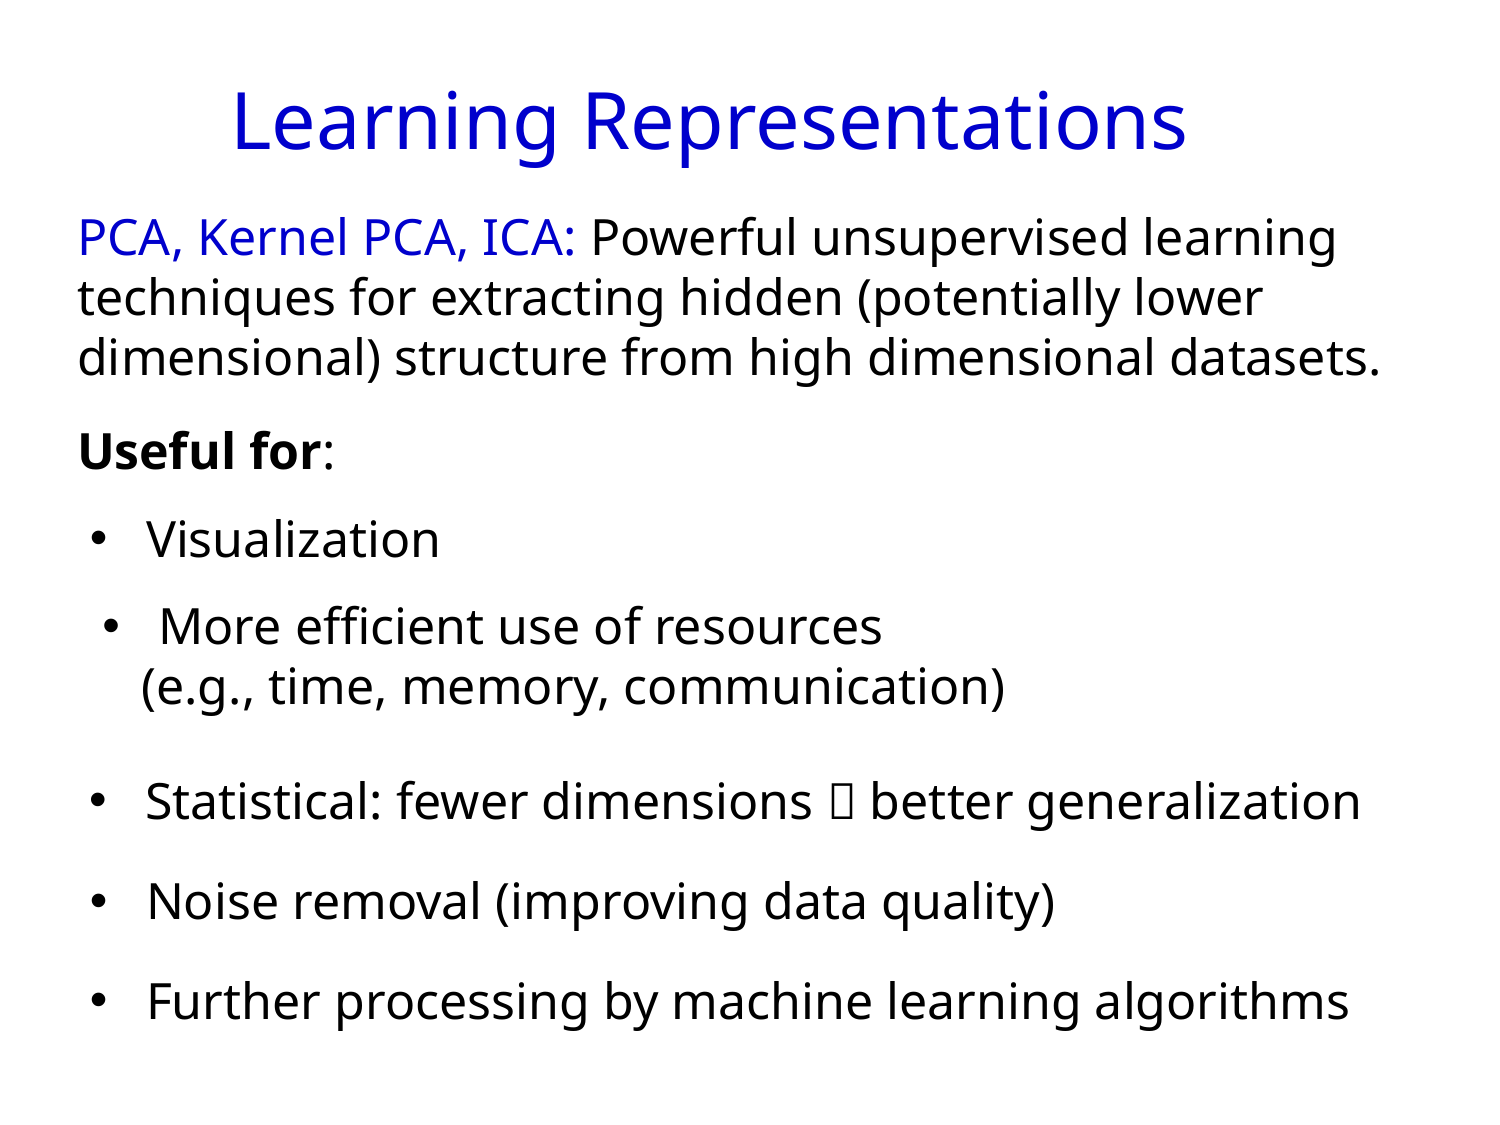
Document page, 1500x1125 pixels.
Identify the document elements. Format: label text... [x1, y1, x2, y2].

text_box Useful for: [62, 412, 675, 488]
text_box Visualization [75, 499, 1163, 575]
text_box Further processing by machine learning algorithms [75, 961, 1388, 1037]
text_box More efficient use of resources (e.g., time, memory, communication) [87, 587, 1400, 723]
text_box PCA, Kernel PCA, ICA: Powerful unsupervised learning techniques for extracting hidden (potentially lower dimensional) structure from high dimensional datasets. [62, 198, 1476, 393]
text_box Statistical: fewer dimensions  better generalization [74, 761, 1475, 837]
text_box Learning Representations [28, 12, 1391, 200]
text_box Noise removal (improving data quality) [75, 862, 1476, 938]
